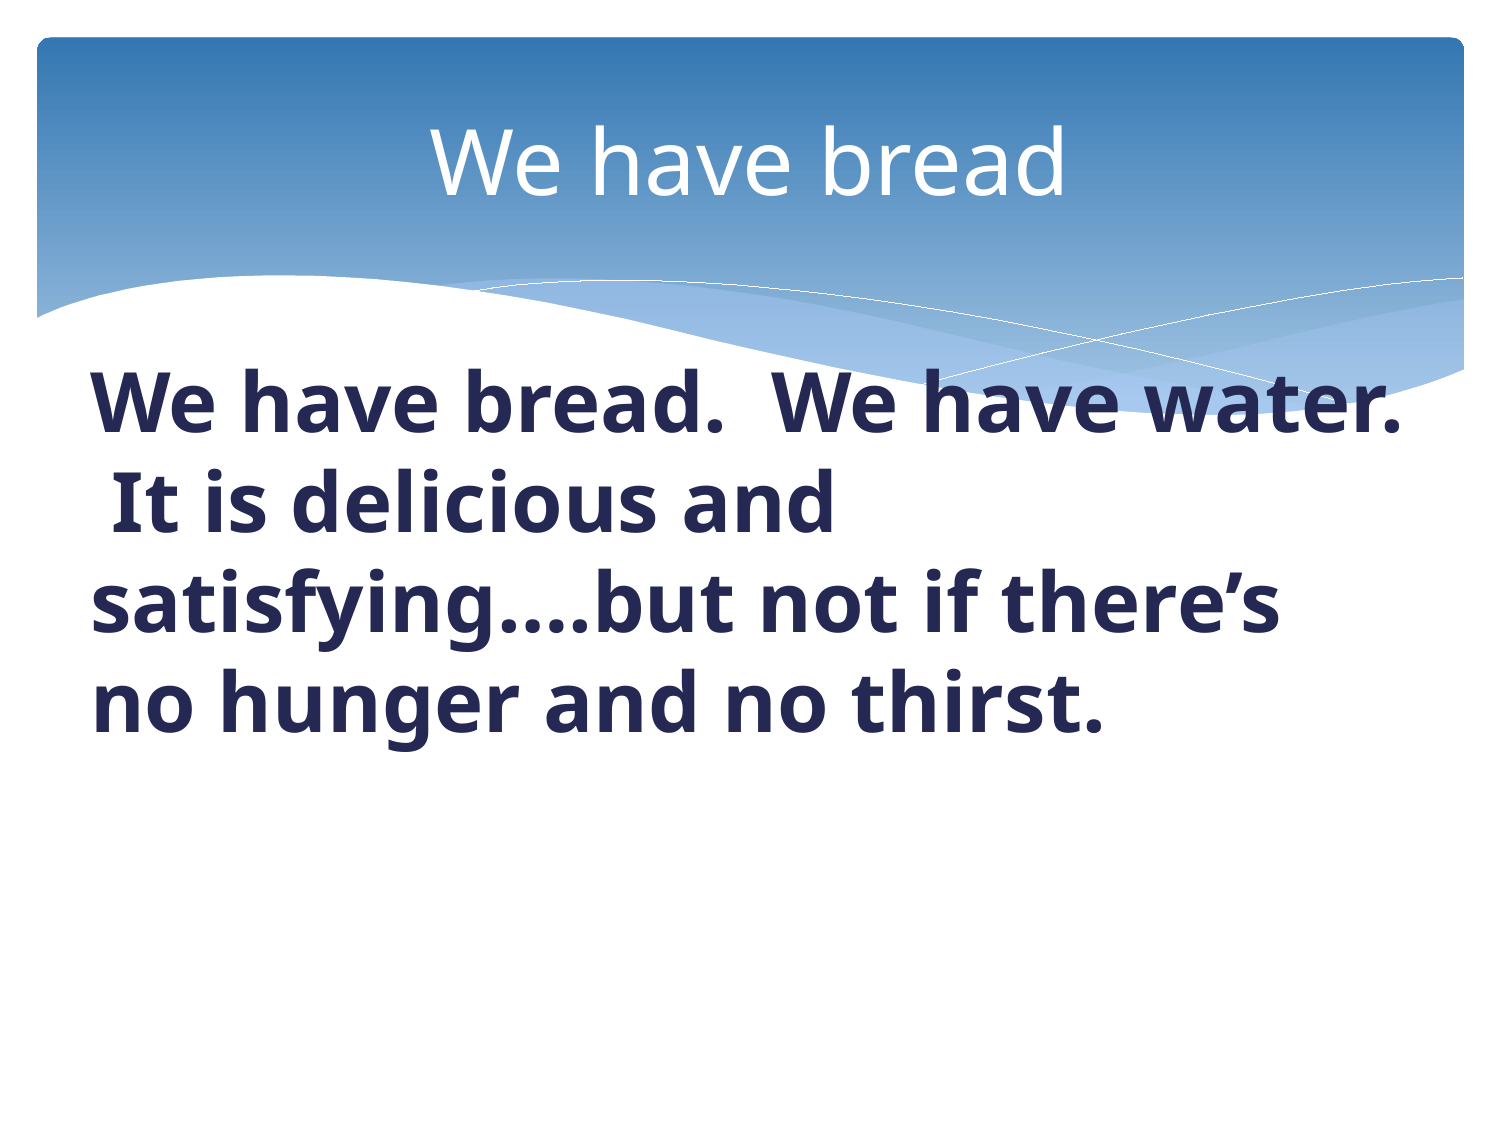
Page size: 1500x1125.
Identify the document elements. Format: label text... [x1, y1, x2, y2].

title We have bread [75, 55, 1425, 261]
list We have bread. We have water. It is delicious and satisfying….but not if there’s no hunger and no thirst. [75, 261, 1425, 1005]
